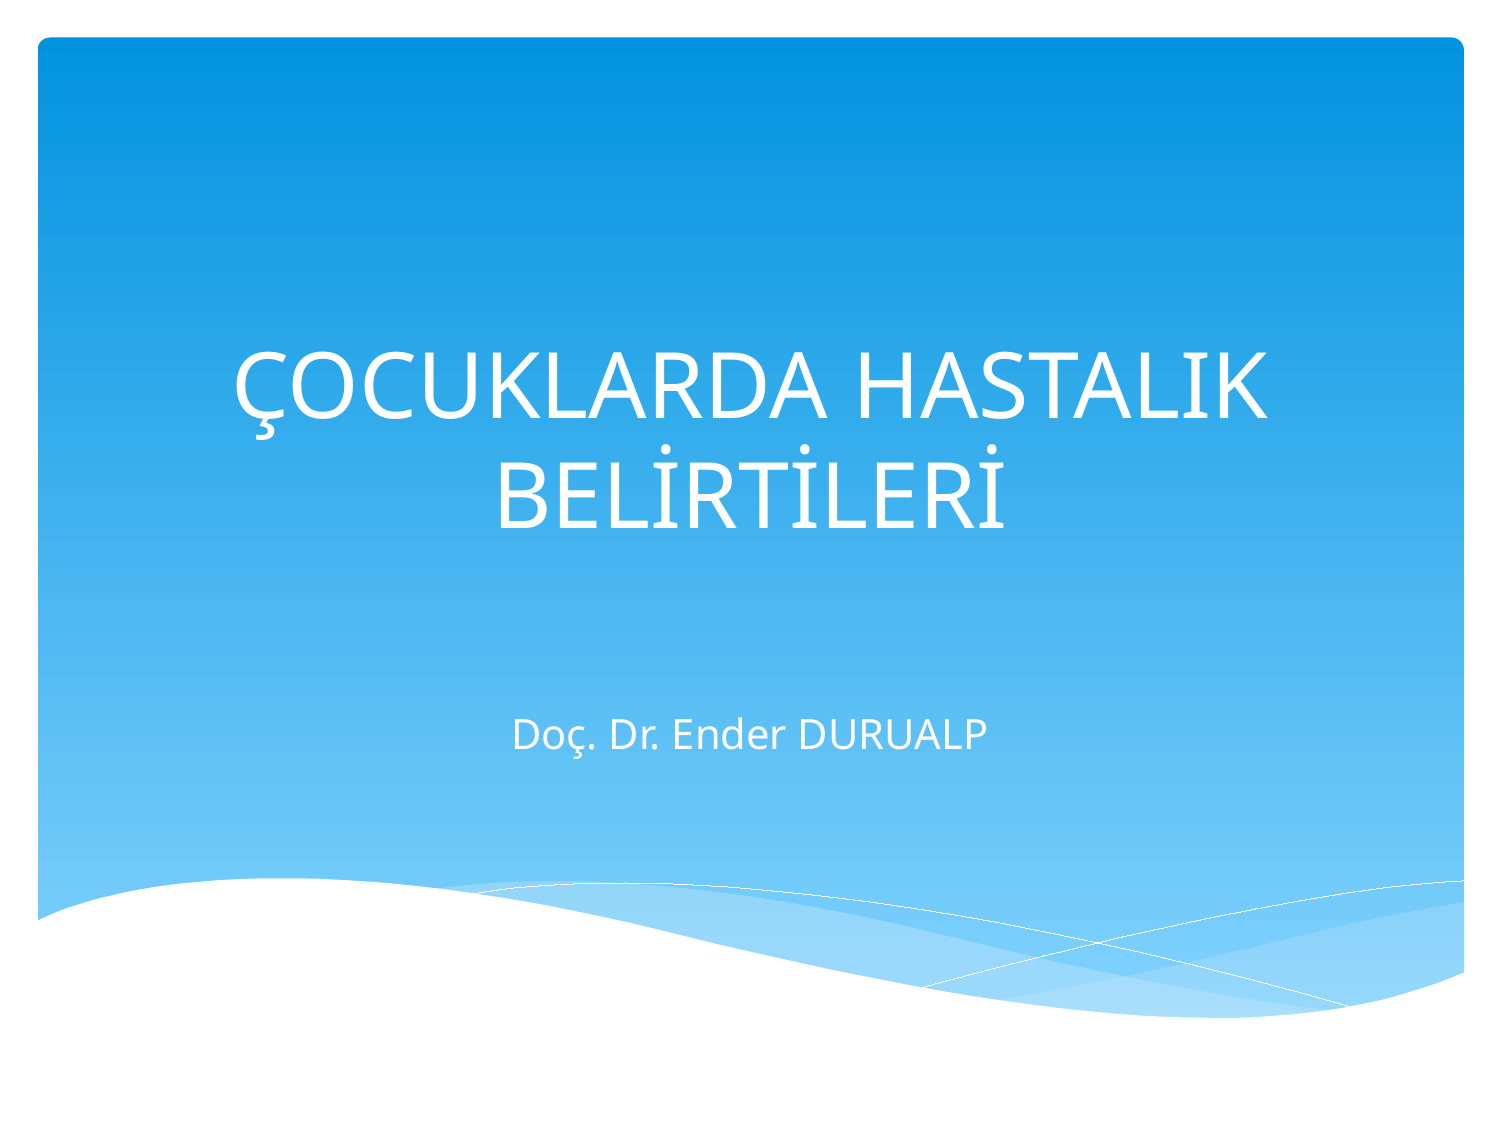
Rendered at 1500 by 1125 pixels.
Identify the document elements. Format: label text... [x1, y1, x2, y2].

subtitle Doç. Dr. Ender DURUALP [225, 583, 1275, 825]
title ÇOCUKLARDA HASTALIK BELİRTİLERİ [112, 262, 1388, 555]
